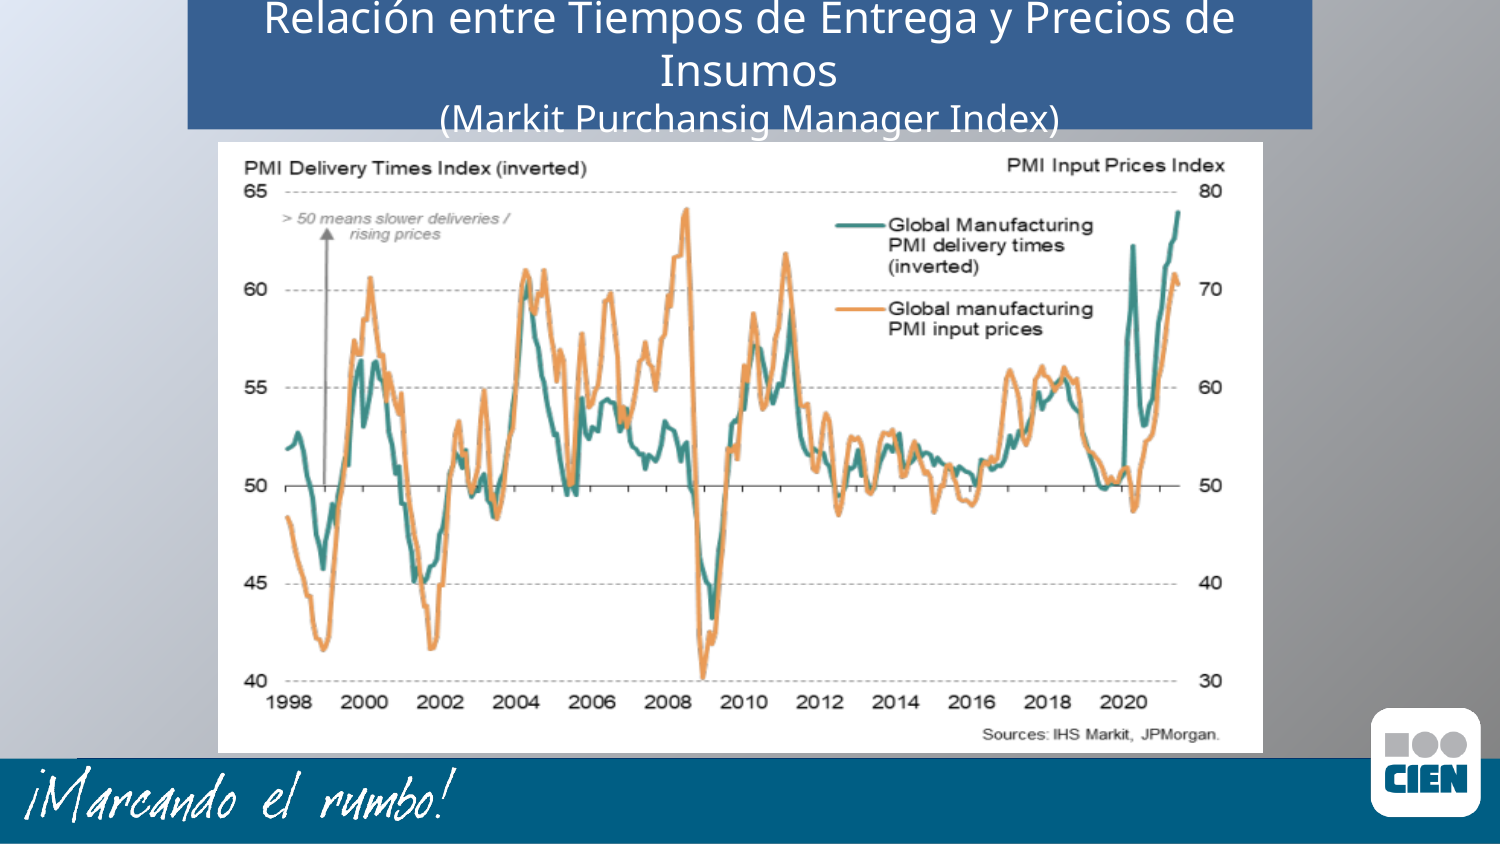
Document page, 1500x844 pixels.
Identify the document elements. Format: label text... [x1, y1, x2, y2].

title Relación entre Tiempos de Entrega y Precios de Insumos (Markit Purchansig Manager Index) [187, 0, 1313, 130]
picture [218, 142, 1263, 753]
picture [1368, 705, 1483, 817]
